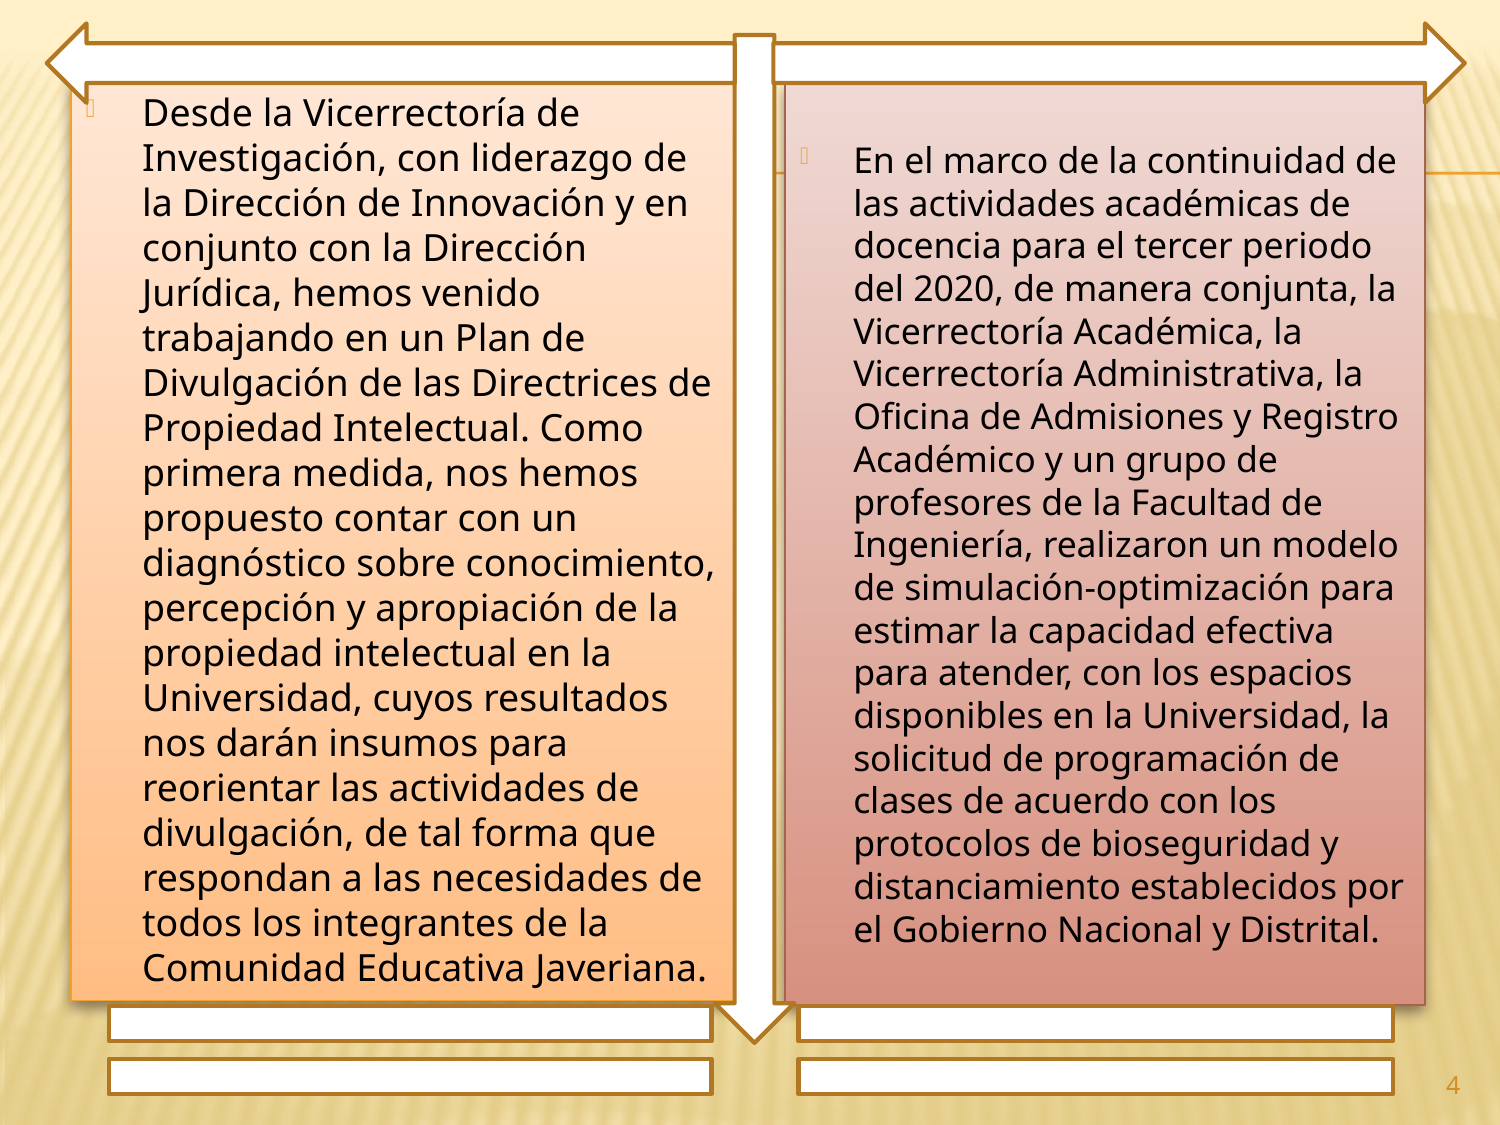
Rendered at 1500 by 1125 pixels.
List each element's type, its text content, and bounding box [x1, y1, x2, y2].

text_box [796, 1004, 1395, 1043]
list En el marco de la continuidad de las actividades académicas de docencia para el tercer periodo del 2020, de manera conjunta, la Vicerrectoría Académica, la Vicerrectoría Administrativa, la Oficina de Admisiones y Registro Académico y un grupo de profesores de la Facultad de Ingeniería, realizaron un modelo de simulación-optimización para estimar la capacidad efectiva para atender, con los espacios disponibles en la Universidad, la solicitud de programación de clases de acuerdo con los protocolos de bioseguridad y distanciamiento establecidos por el Gobierno Nacional y Distrital. [784, 86, 1426, 1006]
text_box [796, 1057, 1395, 1096]
slide_number 4 [1350, 1062, 1475, 1103]
text_box [771, 21, 1467, 105]
text_box [107, 1004, 714, 1043]
text_box [712, 32, 797, 1046]
list Desde la Vicerrectoría de Investigación, con liderazgo de la Dirección de Innovación y en conjunto con la Dirección Jurídica, hemos venido trabajando en un Plan de Divulgación de las Directrices de Propiedad Intelectual. Como primera medida, nos hemos propuesto contar con un diagnóstico sobre conocimiento, percepción y apropiación de la propiedad intelectual en la Universidad, cuyos resultados nos darán insumos para reorientar las actividades de divulgación, de tal forma que respondan a las necesidades de todos los integrantes de la Comunidad Educativa Javeriana. [70, 86, 732, 1001]
text_box [44, 21, 737, 105]
text_box [107, 1057, 714, 1096]
